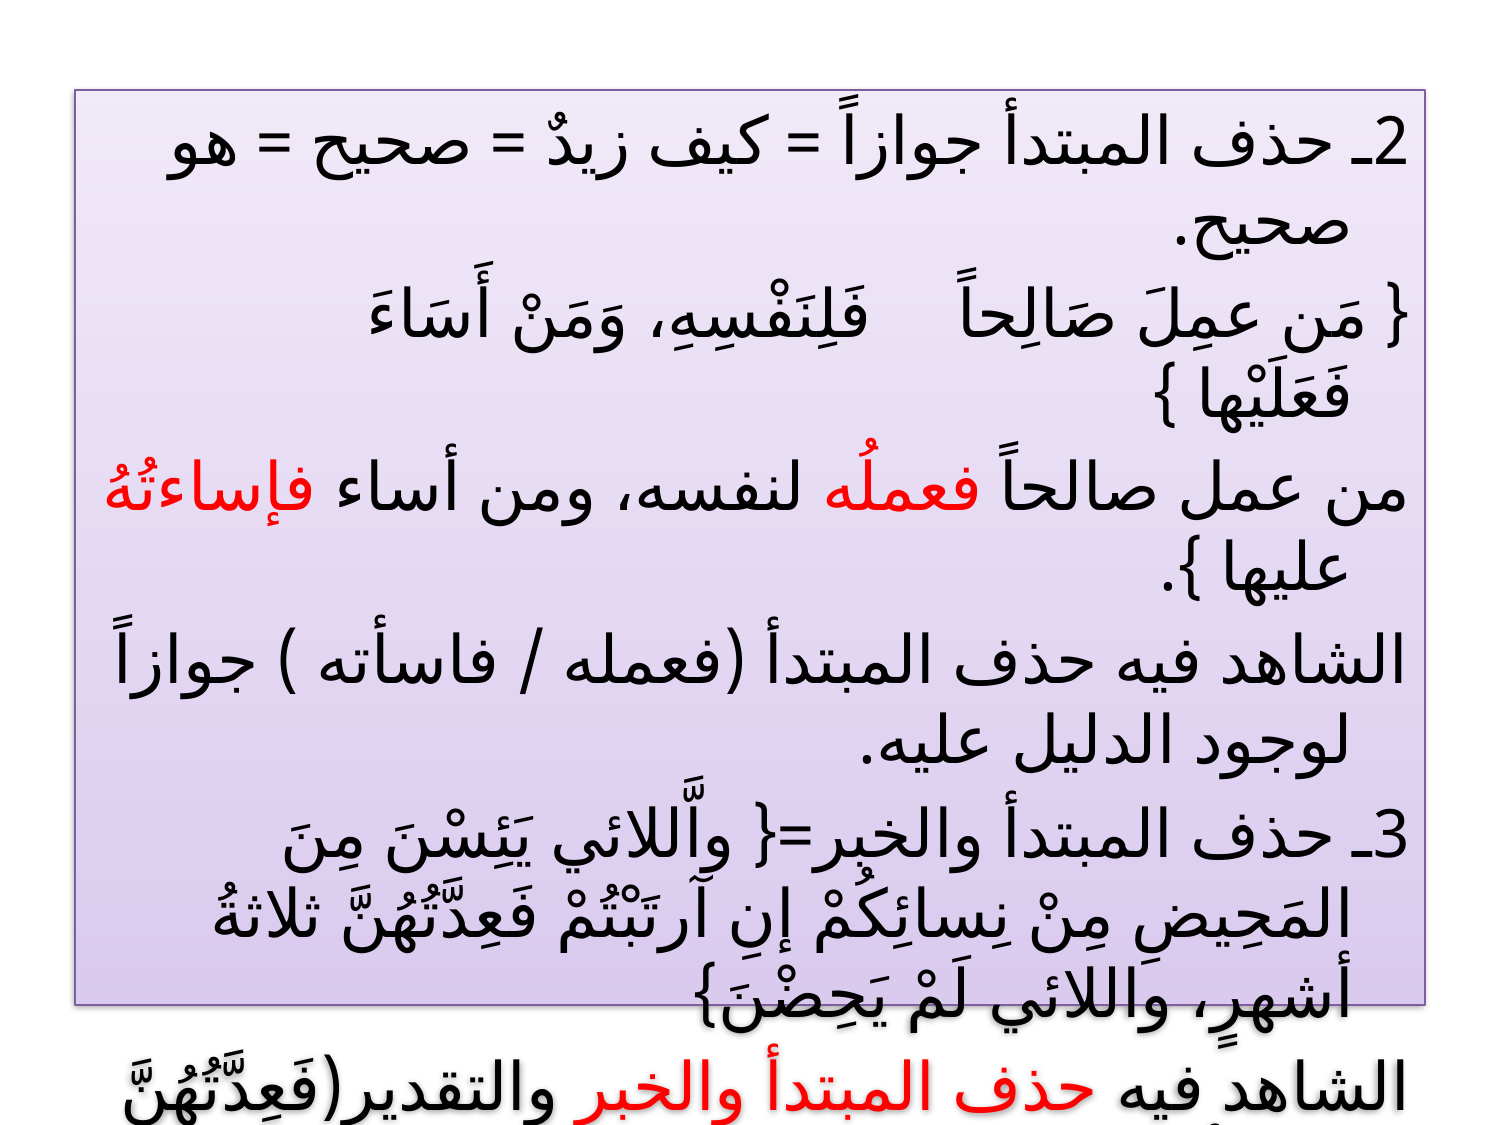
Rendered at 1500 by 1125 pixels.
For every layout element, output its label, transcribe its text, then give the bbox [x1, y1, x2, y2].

list 2ـ حذف المبتدأ جوازاً = كيف زيدٌ = صحيح = هو صحيح. { مَن عمِلَ صَالِحاً فَلِنَفْسِهِ، وَمَنْ أَسَاءَ فَعَلَيْها } من عمل صالحاً فعملُه لنفسه، ومن أساء فإساءتُهُ عليها }. الشاهد فيه حذف المبتدأ (فعمله / فاسأته ) جوازاً لوجود الدليل عليه. 3ـ حذف المبتدأ والخبر={ واَّللائي يَئِسْنَ مِنَ المَحِيضِ مِنْ نِسائِكُمْ إنِ آرتَبْتُمْ فَعِدَّتُهُنَّ ثلاثةُ أشهرٍ، واللائي لَمْ يَحِضْنَ} الشاهد فيه حذف المبتدأ والخبر والتقدير(فَعِدَّتُهُنَّ ثلاثةُ أشهرٍ} أي = واللائي لَمْ يَحِضْنَ فَعِدَّتُهُنَّ ثلاثةُ أشهرٍ [74, 89, 1426, 1006]
